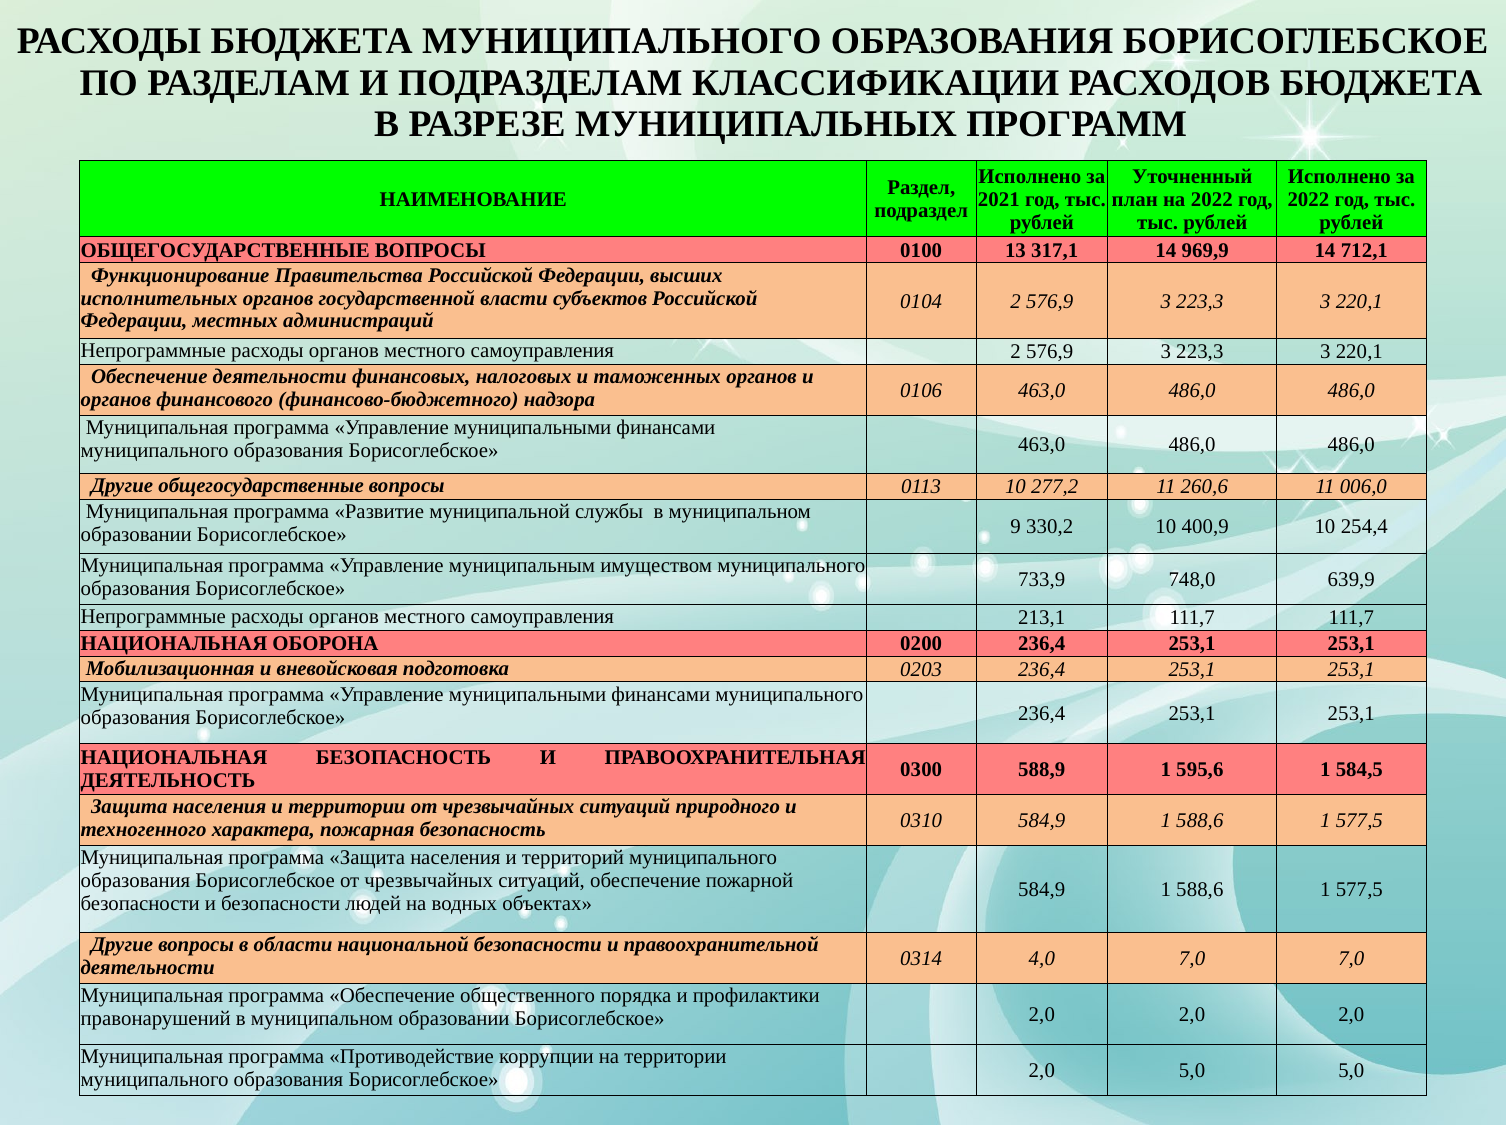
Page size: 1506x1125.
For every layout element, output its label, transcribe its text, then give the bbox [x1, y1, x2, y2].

table_header Раздел, подраздел [867, 161, 976, 236]
table_cell 11 260,6 [1108, 474, 1276, 499]
table_cell Непрограммные расходы органов местного самоуправления [80, 605, 866, 630]
table_cell 639,9 [1277, 554, 1426, 604]
table_cell 4,0 [977, 933, 1107, 983]
table_cell 7,0 [1277, 933, 1426, 983]
table_cell [867, 846, 976, 932]
table_cell [867, 554, 976, 604]
table_cell Муниципальная программа «Обеспечение общественного порядка и профилактики правонарушений в муниципальном образовании Борисоглебское» [80, 984, 866, 1044]
table_header НАИМЕНОВАНИЕ [80, 161, 866, 236]
table_cell 486,0 [1108, 365, 1276, 415]
table_header Уточненный план на 2022 год, тыс. рублей [1108, 161, 1276, 236]
table_cell 0113 [867, 474, 976, 499]
table_cell 111,7 [1277, 605, 1426, 630]
table_cell 1 588,6 [1108, 846, 1276, 932]
table_cell 253,1 [1108, 657, 1276, 681]
table_cell [867, 339, 976, 364]
table_cell Непрограммные расходы органов местного самоуправления [80, 339, 866, 364]
table_cell 2,0 [977, 984, 1107, 1044]
table_cell 486,0 [1277, 416, 1426, 473]
table_cell 253,1 [1277, 682, 1426, 743]
table_cell 584,9 [977, 795, 1107, 845]
table_cell 7,0 [1108, 933, 1276, 983]
table_cell 2 576,9 [977, 339, 1107, 364]
table_cell 748,0 [1108, 554, 1276, 604]
table_header Исполнено за 2022 год, тыс. рублей [1277, 161, 1426, 236]
table_cell 5,0 [1277, 1045, 1426, 1095]
table_cell Муниципальная программа «Противодействие коррупции на территории муниципального образования Борисоглебское» [80, 1045, 866, 1095]
table_cell 463,0 [977, 416, 1107, 473]
table_cell 253,1 [1108, 682, 1276, 743]
table_cell НАЦИОНАЛЬНАЯ ОБОРОНА [80, 631, 866, 656]
table_cell 236,4 [977, 682, 1107, 743]
table_cell 486,0 [1277, 365, 1426, 415]
table_cell Муниципальная программа «Управление муниципальными финансами муниципального образования Борисоглебское» [80, 682, 866, 743]
table_cell 0203 [867, 657, 976, 681]
table_cell [867, 682, 976, 743]
table_cell 236,4 [977, 657, 1107, 681]
table_cell [867, 1045, 976, 1095]
table_cell [867, 605, 976, 630]
table_cell 588,9 [977, 744, 1107, 794]
table_cell 3 220,1 [1277, 339, 1426, 364]
table_cell 1 584,5 [1277, 744, 1426, 794]
table_cell Мобилизационная и вневойсковая подготовка [80, 657, 866, 681]
table_cell 213,1 [977, 605, 1107, 630]
table_cell Обеспечение деятельности финансовых, налоговых и таможенных органов и органов финансового (финансово-бюджетного) надзора [80, 365, 866, 415]
table_cell 0100 [867, 237, 976, 262]
table_cell 9 330,2 [977, 500, 1107, 553]
table_cell 2,0 [977, 1045, 1107, 1095]
table_cell 0300 [867, 744, 976, 794]
table_cell 3 223,3 [1108, 263, 1276, 338]
table_cell Другие вопросы в области национальной безопасности и правоохранительной деятельности [80, 933, 866, 983]
table_cell 1 577,5 [1277, 795, 1426, 845]
table_cell 0200 [867, 631, 976, 656]
table_cell 236,4 [977, 631, 1107, 656]
table_cell 10 400,9 [1108, 500, 1276, 553]
table_cell 3 223,3 [1108, 339, 1276, 364]
table_cell 1 595,6 [1108, 744, 1276, 794]
table_header РАСХОДЫ БЮДЖЕТА МУНИЦИПАЛЬНОГО ОБРАЗОВАНИЯ БОРИСОГЛЕБСКОЕ ПО РАЗДЕЛАМ И ПОДРАЗДЕЛАМ КЛАССИФИКАЦИИ РАСХОДОВ БЮДЖЕТА В РАЗРЕЗЕ МУНИЦИПАЛЬНЫХ ПРОГРАММ [0, 0, 1506, 165]
table_cell 2,0 [1277, 984, 1426, 1044]
table_cell 463,0 [977, 365, 1107, 415]
table_cell 486,0 [1108, 416, 1276, 473]
table_cell 584,9 [977, 846, 1107, 932]
picture [0, 165, 1506, 1125]
table_cell Муниципальная программа «Развитие муниципальной службы в муниципальном образовании Борисоглебское» [80, 500, 866, 553]
table_cell 10 277,2 [977, 474, 1107, 499]
table_cell Другие общегосударственные вопросы [80, 474, 866, 499]
table_cell 14 712,1 [1277, 237, 1426, 262]
table_cell [867, 984, 976, 1044]
table_cell ОБЩЕГОСУДАРСТВЕННЫЕ ВОПРОСЫ [80, 237, 866, 262]
table_header Исполнено за 2021 год, тыс. рублей [977, 161, 1107, 236]
table_cell 0104 [867, 263, 976, 338]
table_cell Функционирование Правительства Российской Федерации, высших исполнительных органов государственной власти субъектов Российской Федерации, местных администраций [80, 263, 866, 338]
table_cell Муниципальная программа «Защита населения и территорий муниципального образования Борисоглебское от чрезвычайных ситуаций, обеспечение пожарной безопасности и безопасности людей на водных объектах» [80, 846, 866, 932]
table_cell 5,0 [1108, 1045, 1276, 1095]
table_cell Защита населения и территории от чрезвычайных ситуаций природного и техногенного характера, пожарная безопасность [80, 795, 866, 845]
table_cell Муниципальная программа «Управление муниципальными финансами муниципального образования Борисоглебское» [80, 416, 866, 473]
table_cell НАЦИОНАЛЬНАЯ БЕЗОПАСНОСТЬ И ПРАВООХРАНИТЕЛЬНАЯ ДЕЯТЕЛЬНОСТЬ [80, 744, 866, 794]
table_cell Муниципальная программа «Управление муниципальным имуществом муниципального образования Борисоглебское» [80, 554, 866, 604]
table_cell 2,0 [1108, 984, 1276, 1044]
table_cell 253,1 [1277, 631, 1426, 656]
table_cell 253,1 [1108, 631, 1276, 656]
table_cell 10 254,4 [1277, 500, 1426, 553]
table_cell 13 317,1 [977, 237, 1107, 262]
table_cell 0314 [867, 933, 976, 983]
table_cell [867, 500, 976, 553]
table_cell 3 220,1 [1277, 263, 1426, 338]
table_cell 11 006,0 [1277, 474, 1426, 499]
table_cell 111,7 [1108, 605, 1276, 630]
table_cell 733,9 [977, 554, 1107, 604]
table_cell 2 576,9 [977, 263, 1107, 338]
table_cell [867, 416, 976, 473]
table_cell 1 588,6 [1108, 795, 1276, 845]
table_cell 0310 [867, 795, 976, 845]
table_cell 0106 [867, 365, 976, 415]
table_cell 1 577,5 [1277, 846, 1426, 932]
table_cell 253,1 [1277, 657, 1426, 681]
table_cell 14 969,9 [1108, 237, 1276, 262]
